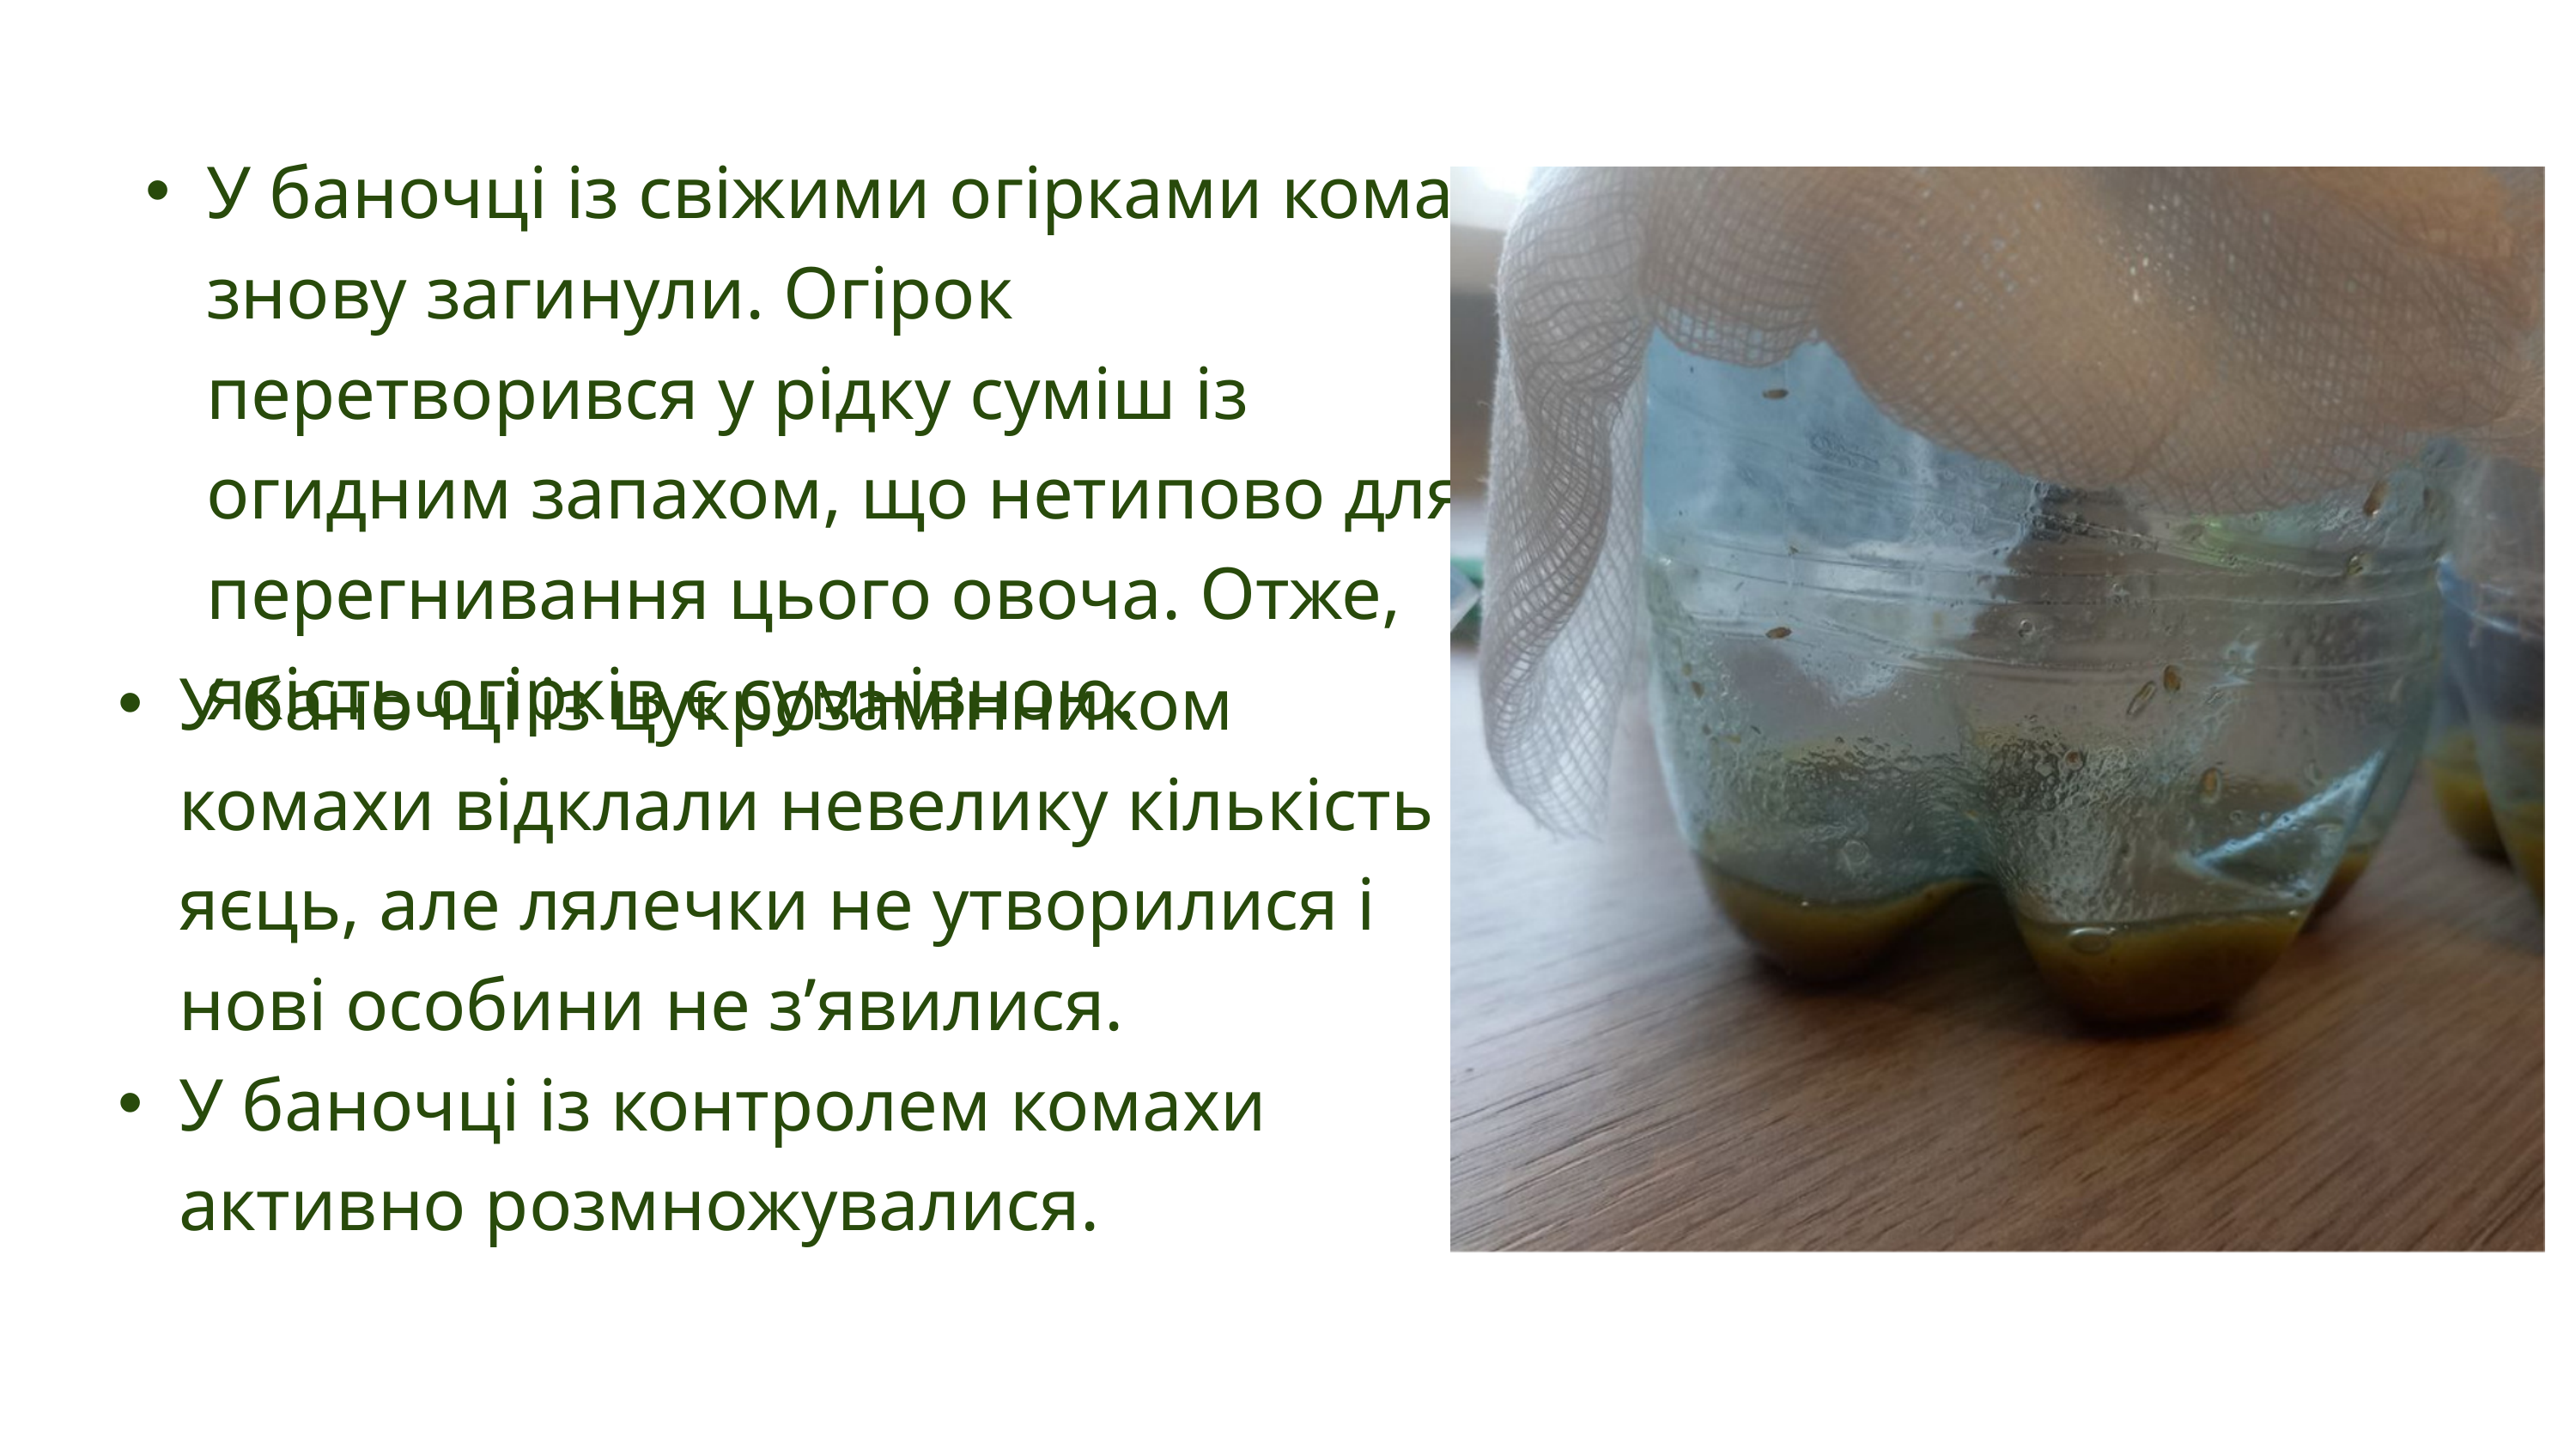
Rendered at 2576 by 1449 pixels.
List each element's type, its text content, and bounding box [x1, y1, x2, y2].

text_box У баночці із цукрозамінником комахи відклали невелику кількість яєць, але лялечки не утворилися і нові особини не з’явилися. У баночці із контролем комахи активно розмножувалися. [57, 644, 1445, 1246]
text_box У баночці із свіжими огірками комахи знову загинули. Огірок перетворився у рідку суміш із огидним запахом, що нетипово для перегнивання цього овоча. Отже, якість огірків є сумнівною. [84, 132, 1543, 644]
picture [1449, 167, 2546, 1252]
